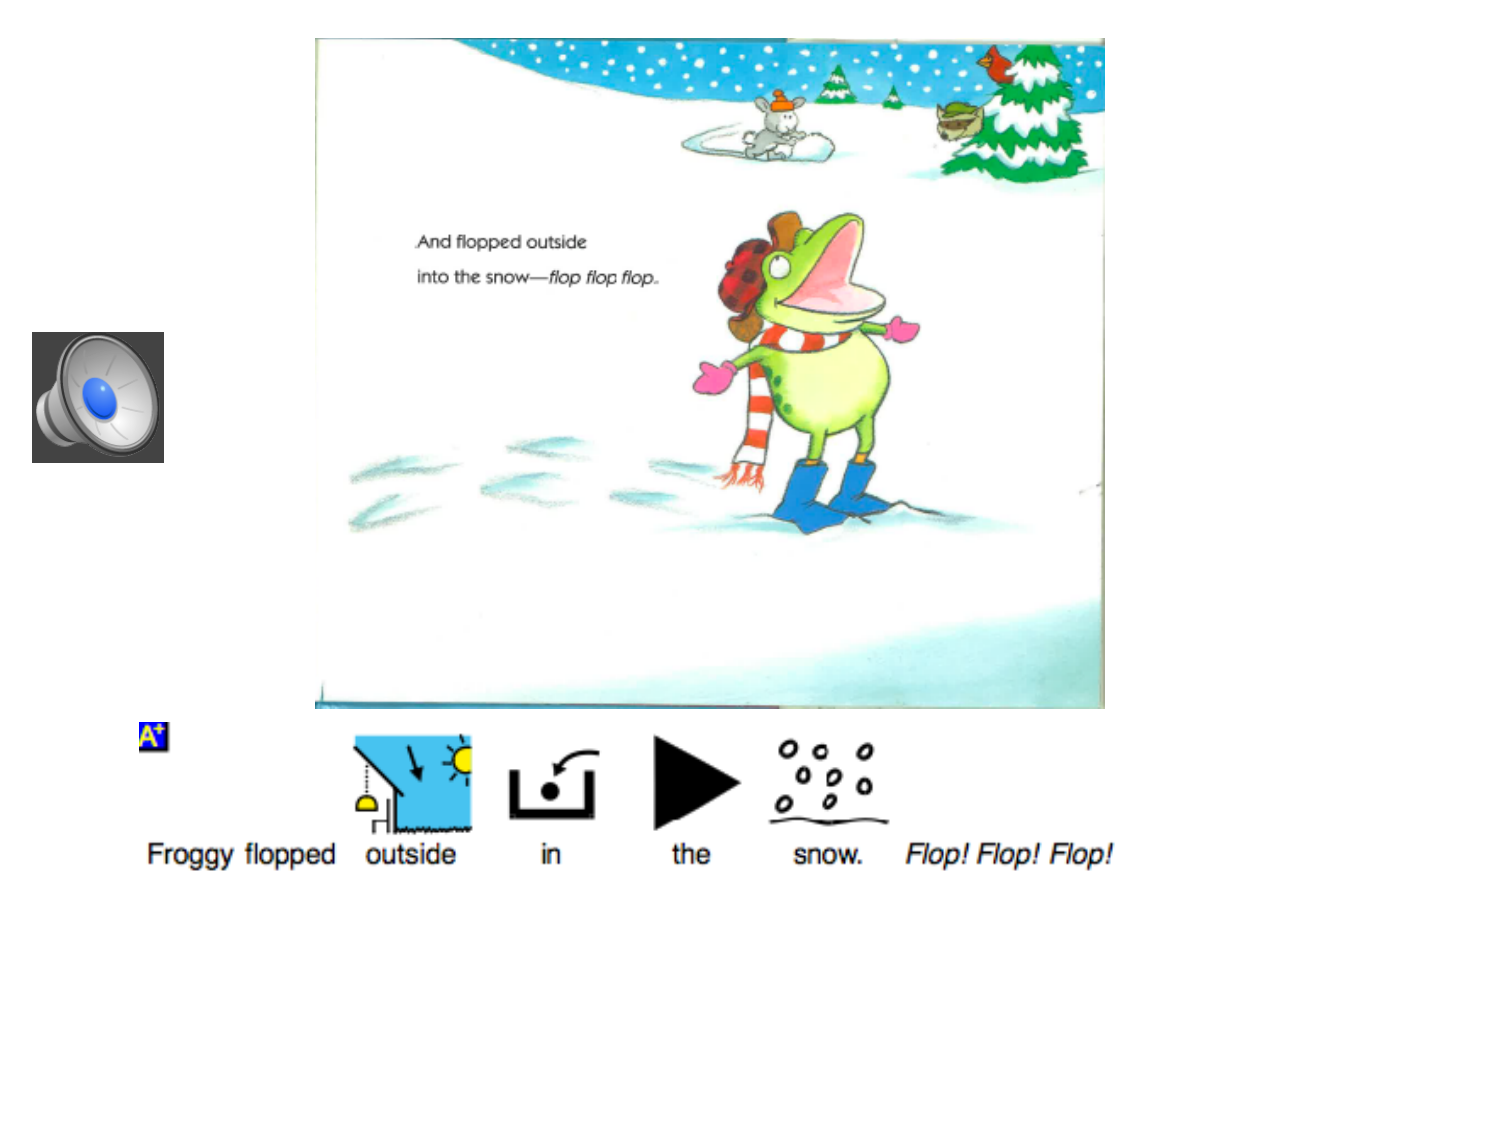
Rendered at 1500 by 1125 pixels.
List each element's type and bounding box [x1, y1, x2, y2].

picture [30, 330, 165, 465]
picture [315, 38, 1106, 709]
picture [139, 722, 1500, 877]
